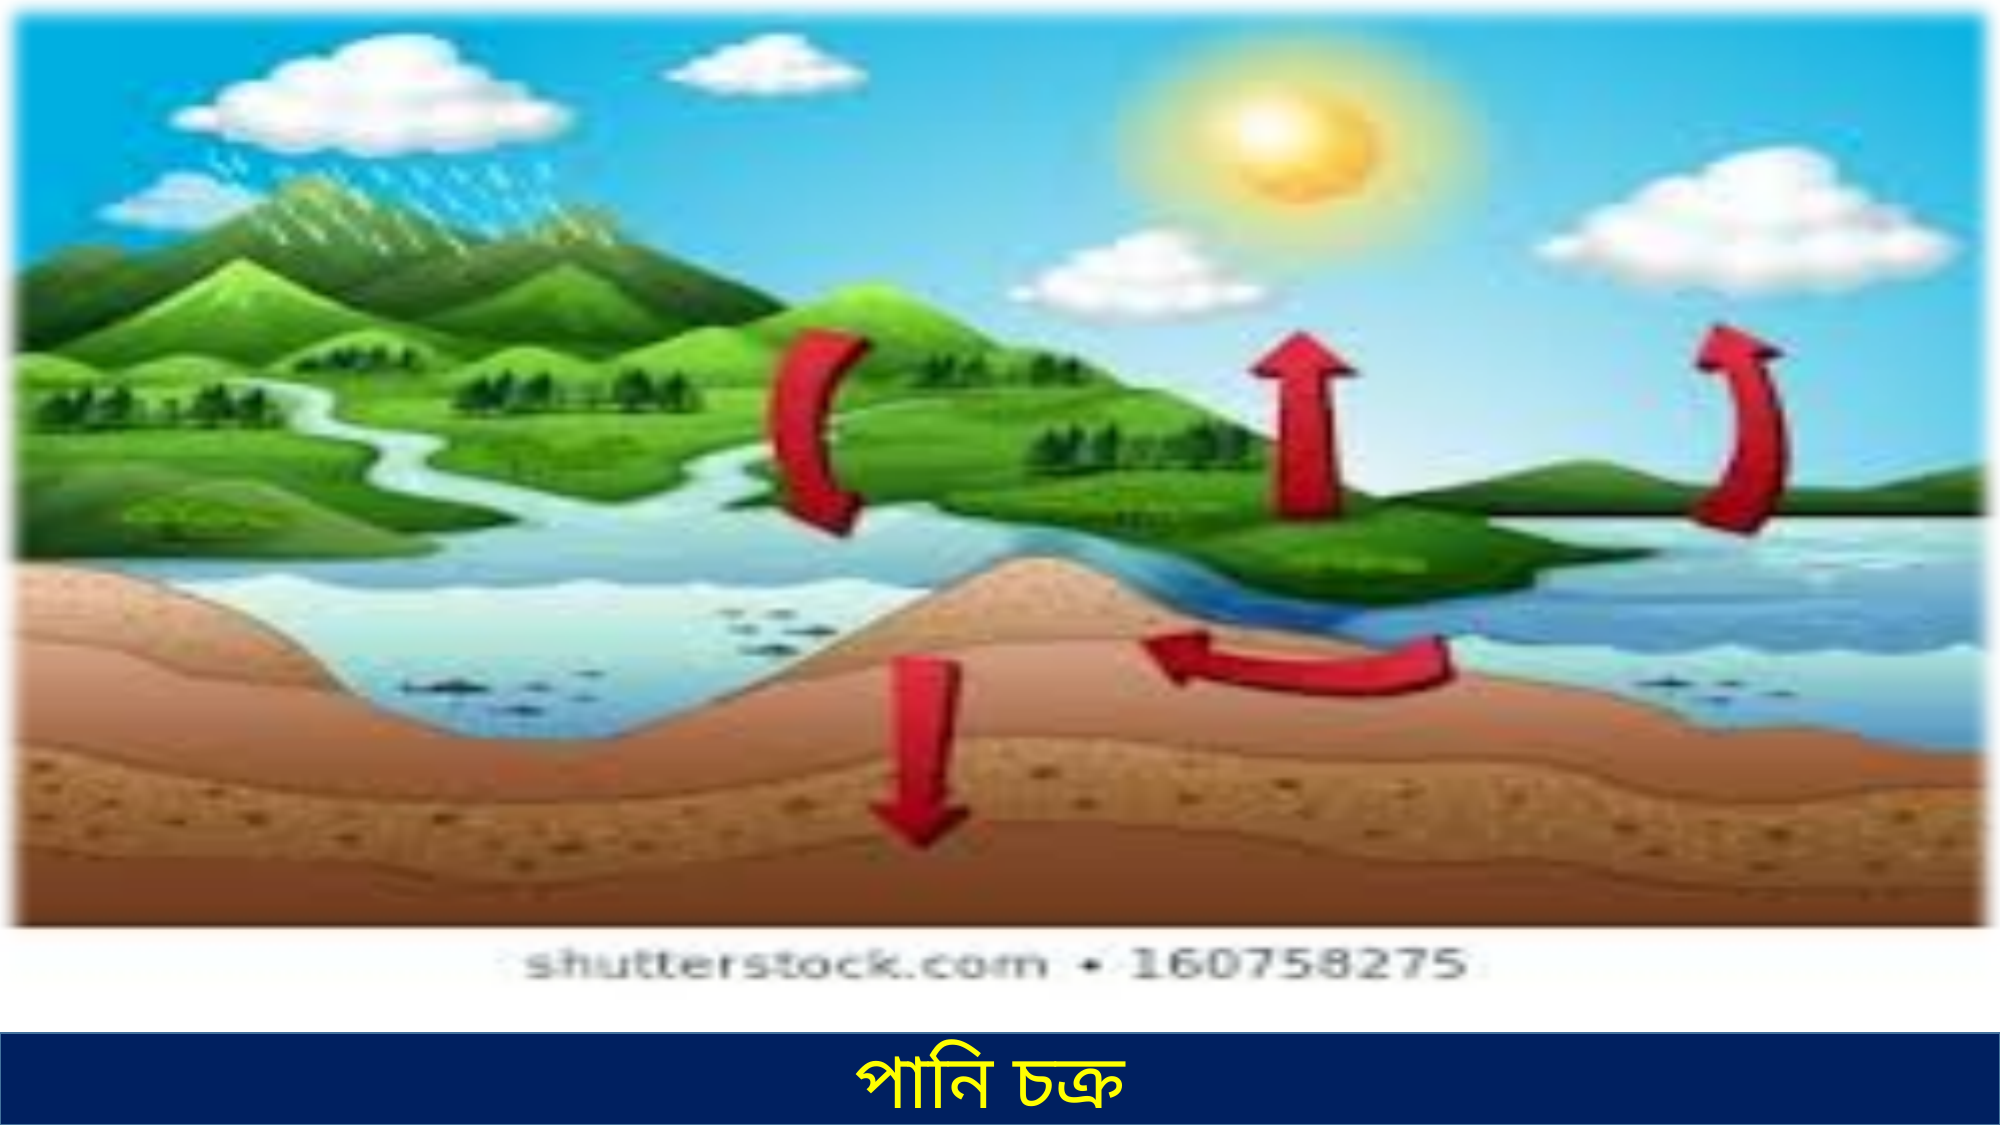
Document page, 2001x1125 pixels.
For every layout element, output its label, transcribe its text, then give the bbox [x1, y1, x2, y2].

text_box পানি চক্র [0, 1032, 2000, 1125]
picture [0, 0, 2000, 1000]
